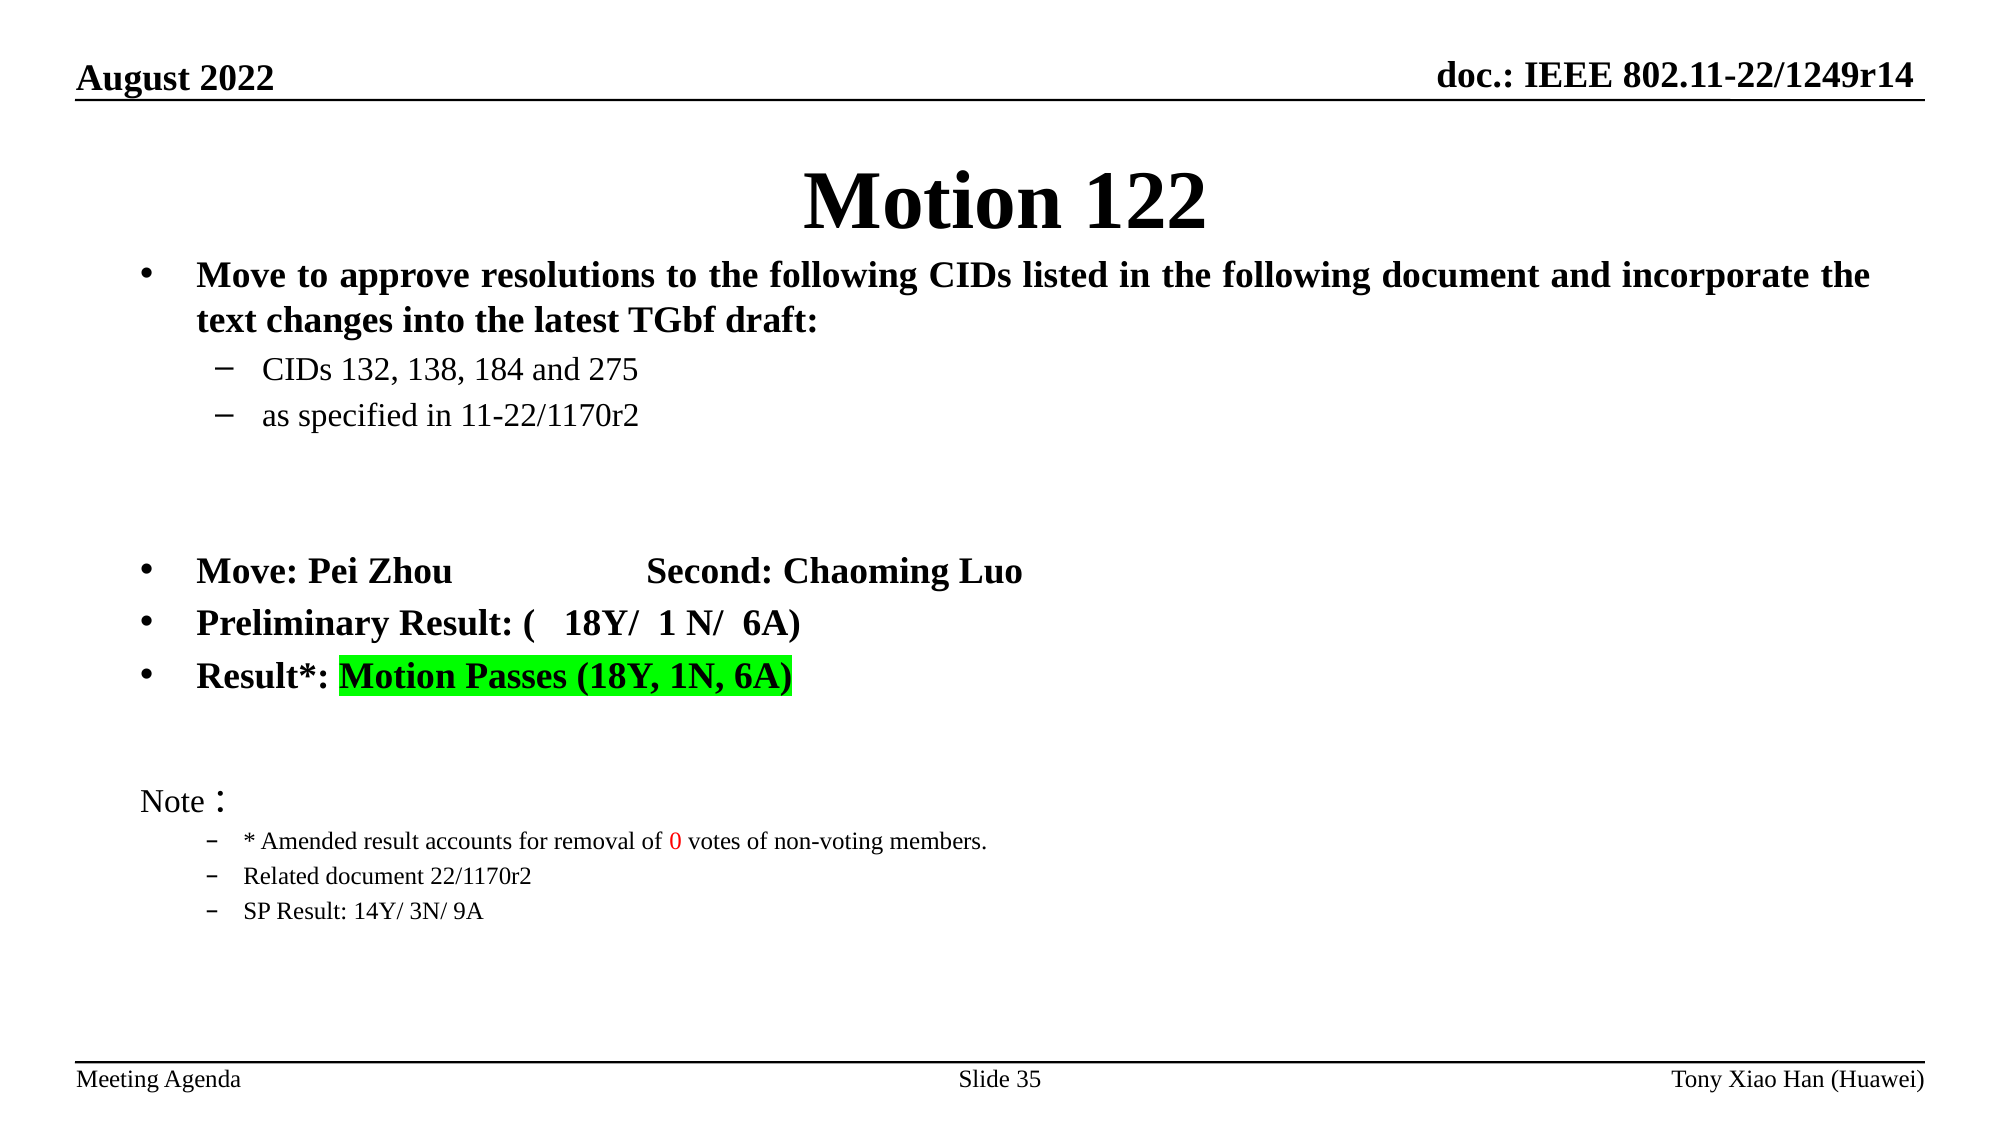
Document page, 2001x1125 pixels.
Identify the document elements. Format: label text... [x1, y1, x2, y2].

text_box Motion 122 [368, 137, 1644, 212]
text_box Move to approve resolutions to the following CIDs listed in the following document and incorporate the text changes into the latest TGbf draft: CIDs 132, 138, 184 and 275 as specified in 11-22/1170r2 Move: Pei Zhou Second: Chaoming Luo Preliminary Result: ( 18Y/ 1 N/ 6A) Result*: Motion Passes (18Y, 1N, 6A) Note： * Amended result accounts for removal of 0 votes of non-voting members. Related document 22/1170r2 SP Result: 14Y/ 3N/ 9A [125, 212, 1888, 900]
